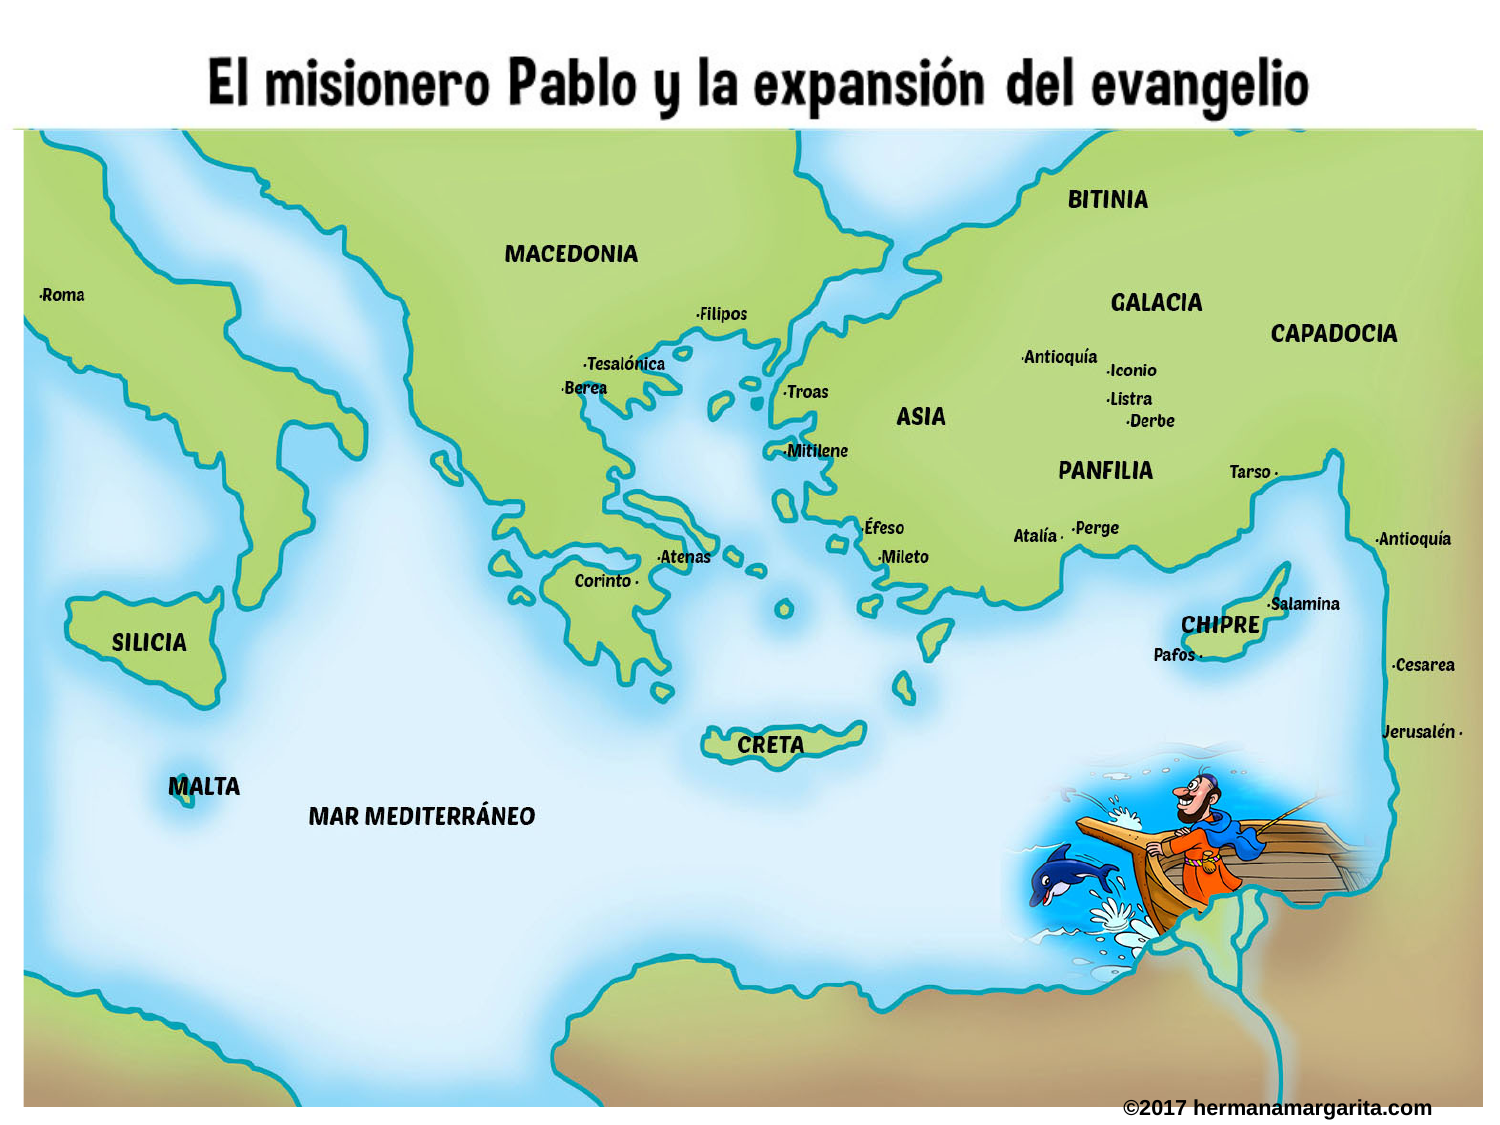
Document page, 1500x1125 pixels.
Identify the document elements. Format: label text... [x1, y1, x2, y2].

text_box ©2017 hermanamargarita.com [1108, 1107, 1448, 1125]
picture [0, 0, 1494, 1107]
